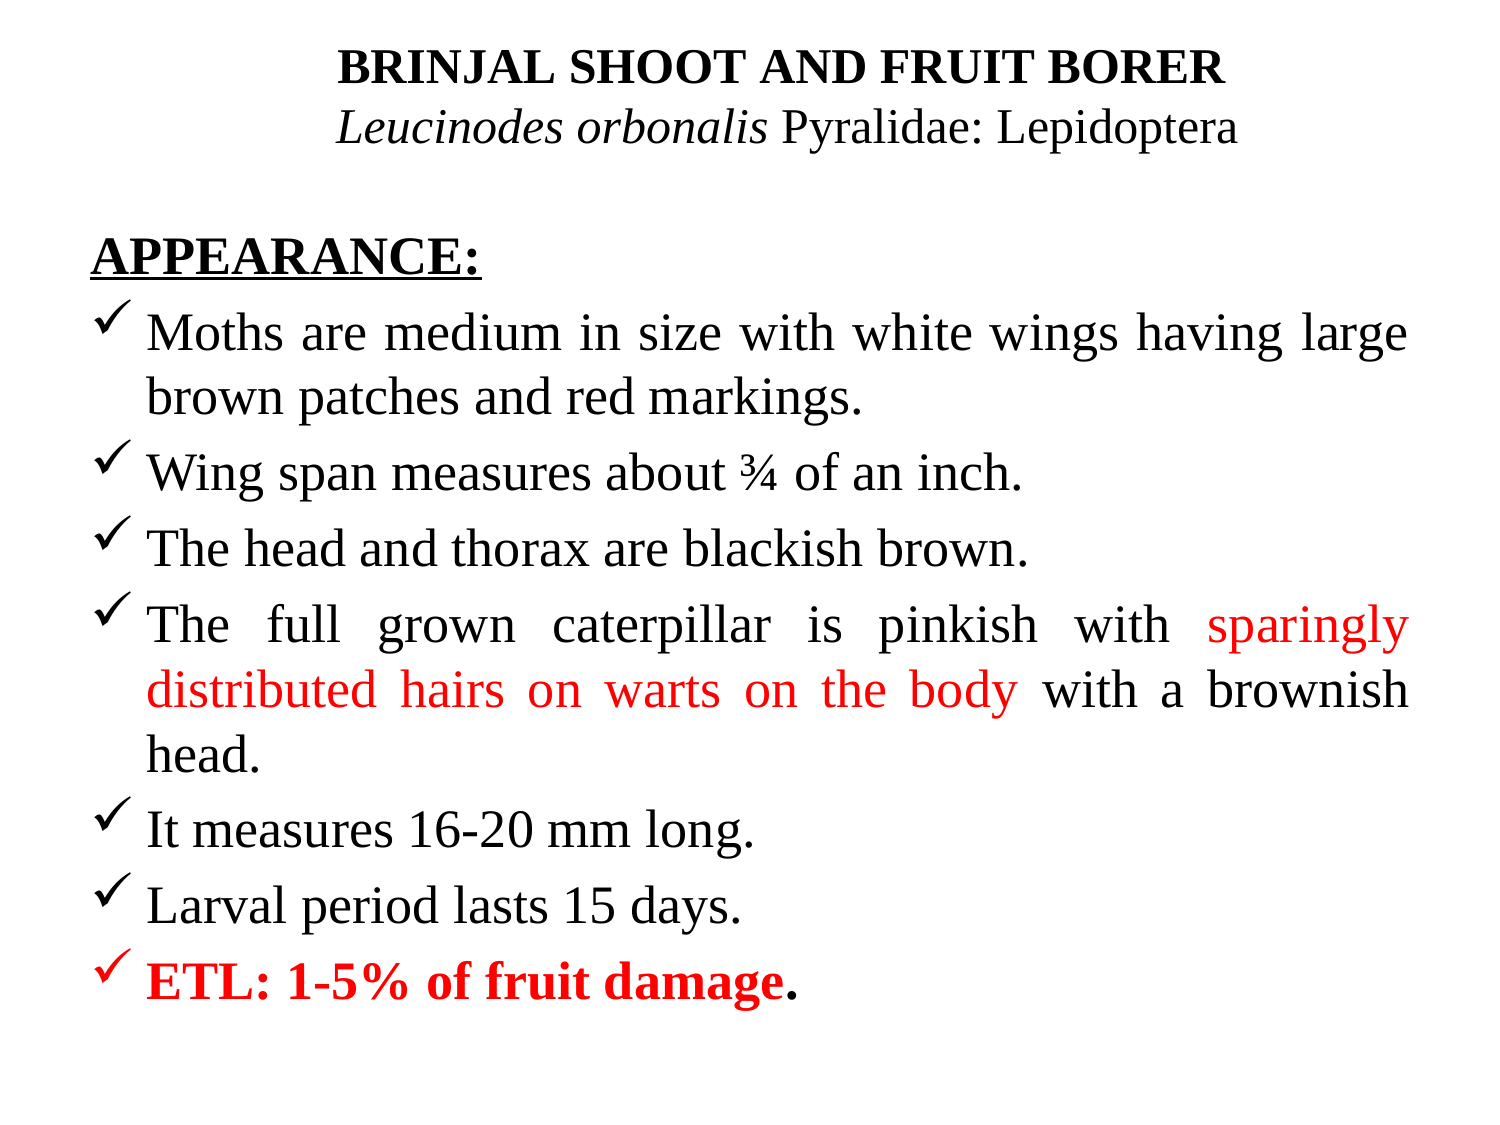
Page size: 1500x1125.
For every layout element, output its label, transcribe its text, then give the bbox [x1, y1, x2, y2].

title BRINJAL SHOOT AND FRUIT BORER Leucinodes orbonalis Pyralidae: Lepidoptera [75, 0, 1488, 188]
list APPEARANCE: Moths are medium in size with white wings having large brown patches and red markings. Wing span measures about ¾ of an inch. The head and thorax are blackish brown. The full grown caterpillar is pinkish with sparingly distributed hairs on warts on the body with a brownish head. It measures 16-20 mm long. Larval period lasts 15 days. ETL: 1-5% of fruit damage. [75, 212, 1425, 955]
